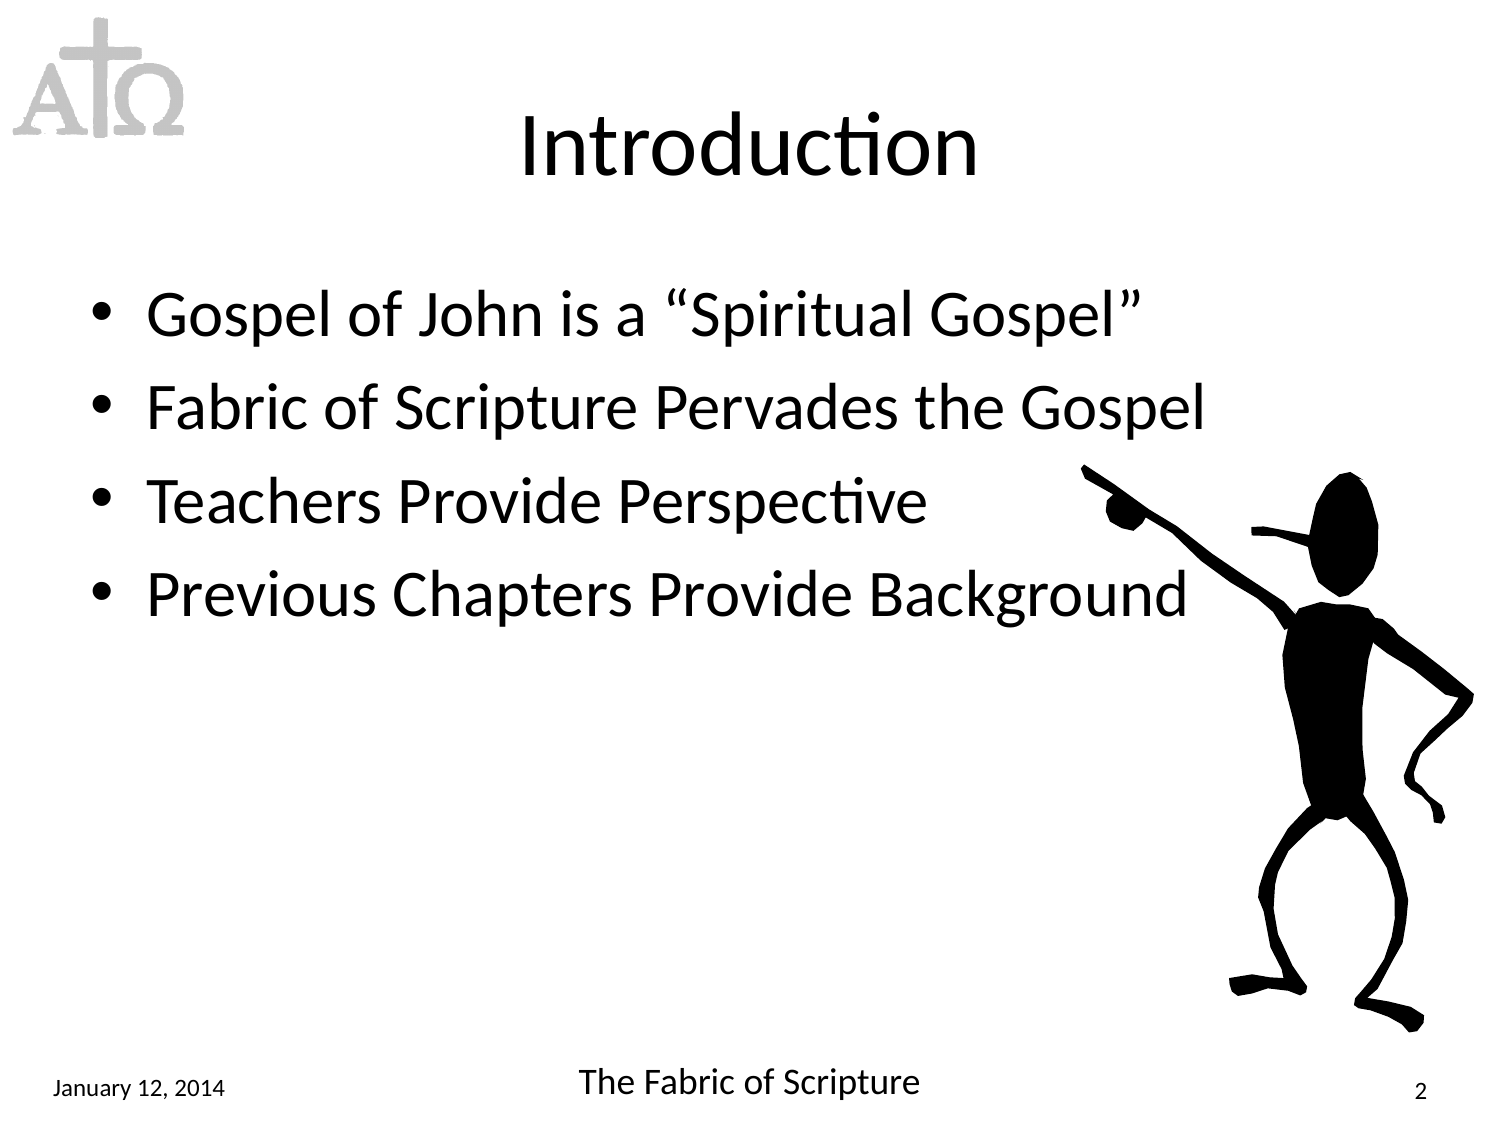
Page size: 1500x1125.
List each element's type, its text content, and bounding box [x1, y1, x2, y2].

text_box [1025, 458, 1471, 1002]
title Introduction [75, 45, 1425, 233]
list Gospel of John is a “Spiritual Gospel” Fabric of Scripture Pervades the Gospel Teachers Provide Perspective Previous Chapters Provide Background [75, 262, 1425, 1005]
text_box [999, 474, 1390, 1019]
text_box [1418, 1010, 1445, 1019]
